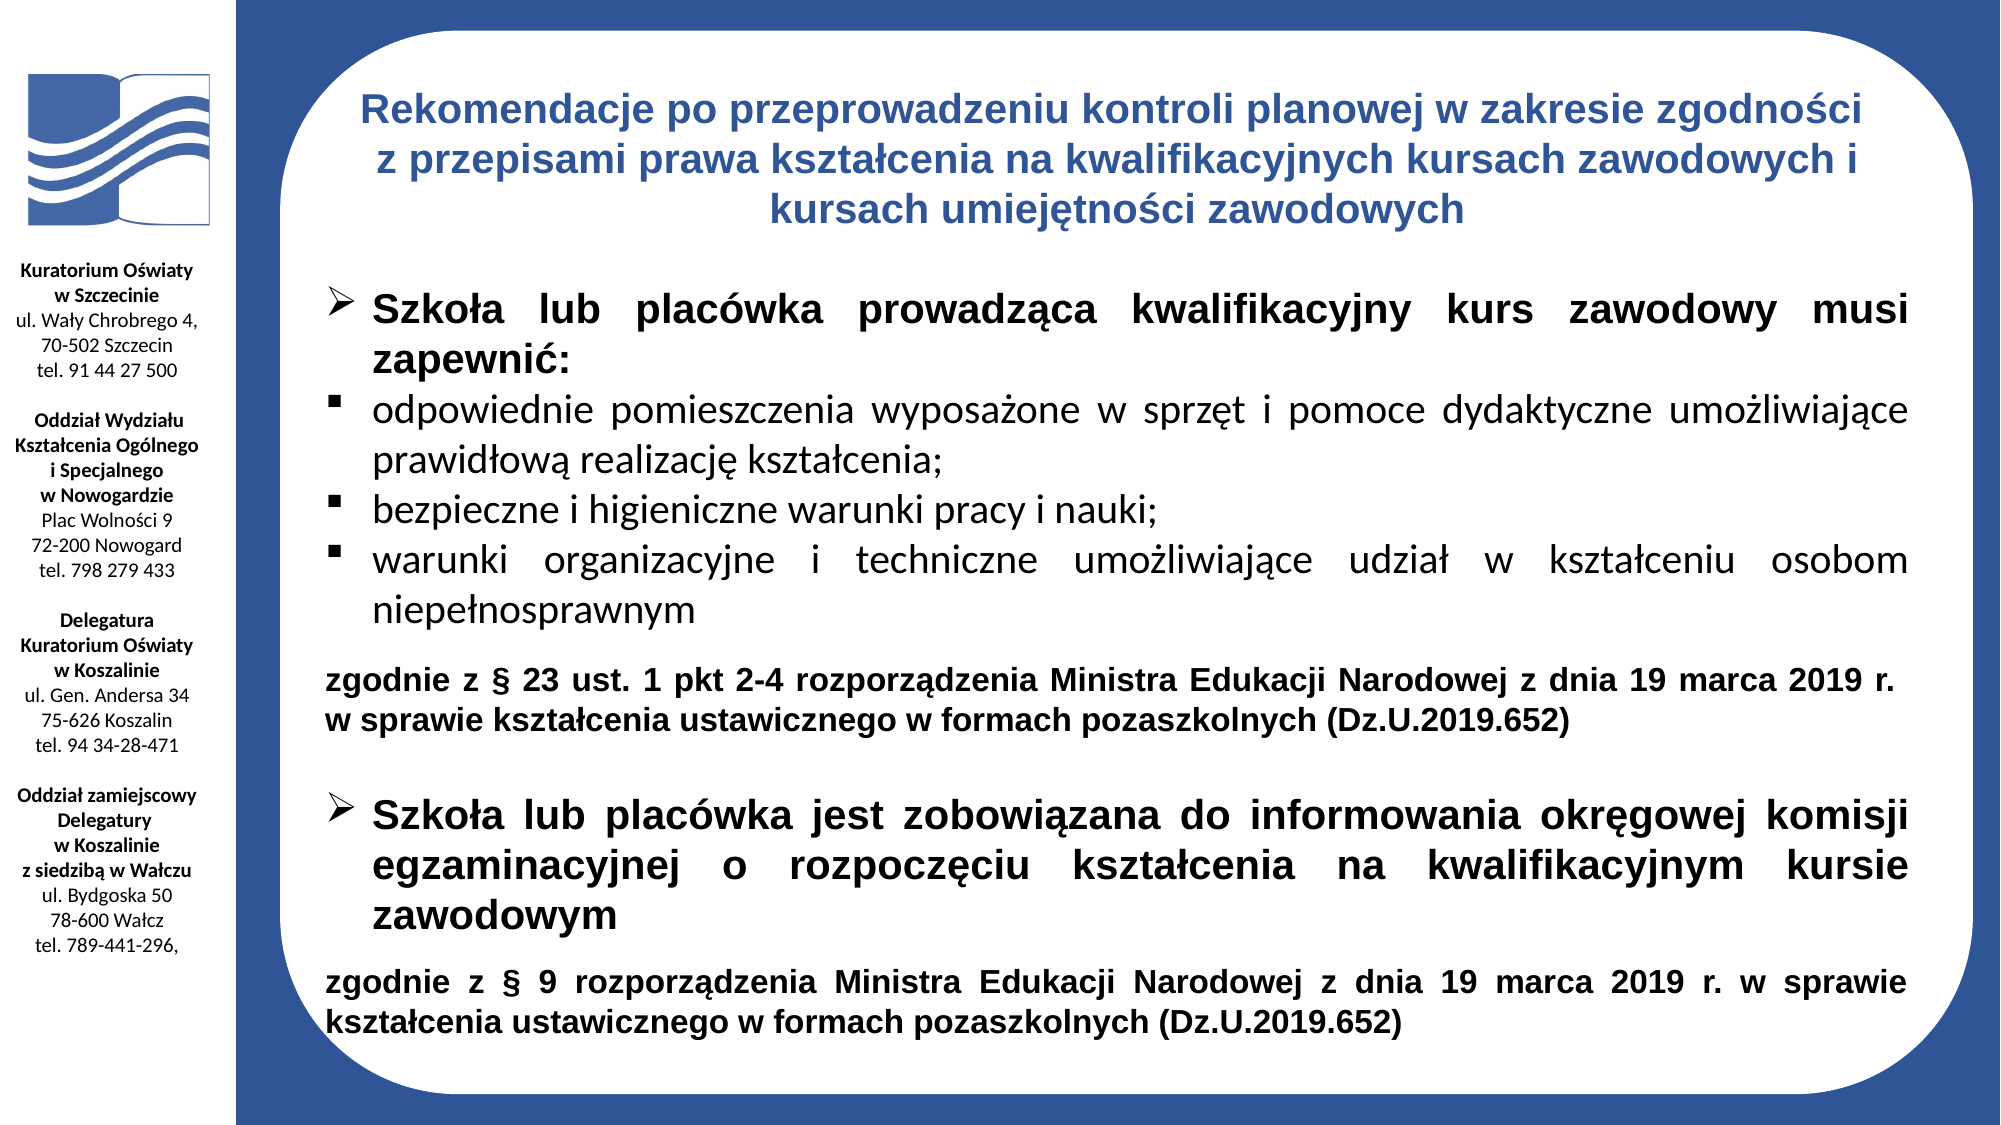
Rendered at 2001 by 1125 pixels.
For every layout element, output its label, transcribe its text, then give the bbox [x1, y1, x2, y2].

text_box [0, 0, 236, 1125]
text_box [280, 109, 310, 1015]
text_box [236, 0, 2000, 1125]
picture [28, 73, 210, 228]
text_box [342, 30, 1911, 73]
text_box Rekomendacje po przeprowadzeniu kontroli planowej w zakresie zgodności z przepisami prawa kształcenia na kwalifikacyjnych kursach zawodowych i kursach umiejętności zawodowych Szkoła lub placówka prowadząca kwalifikacyjny kurs zawodowy musi zapewnić: odpowiednie pomieszczenia wyposażone w sprzęt i pomoce dydaktyczne umożliwiające prawidłową realizację kształcenia; bezpieczne i higieniczne warunki pracy i nauki; warunki organizacyjne i techniczne umożliwiające udział w kształceniu osobom niepełnosprawnym zgodnie z § 23 ust. 1 pkt 2-4 rozporządzenia Ministra Edukacji Narodowej z dnia 19 marca 2019 r. w sprawie kształcenia ustawicznego w formach pozaszkolnych (Dz.U.2019.652) Szkoła lub placówka jest zobowiązana do informowania okręgowej komisji egzaminacyjnej o rozpoczęciu kształcenia na kwalifikacyjnym kursie zawodowym zgodnie z § 9 rozporządzenia Ministra Edukacji Narodowej z dnia 19 marca 2019 r. w sprawie kształcenia ustawicznego w formach pozaszkolnych (Dz.U.2019.652) [310, 73, 1925, 1125]
text_box [1925, 87, 1973, 1038]
text_box Kuratorium Oświaty w Szczecinie ul. Wały Chrobrego 4, 70-502 Szczecin tel. 91 44 27 500 Oddział Wydziału Kształcenia Ogólnego i Specjalnego w Nowogardzie Plac Wolności 9 72-200 Nowogard tel. 798 279 433 Delegatura Kuratorium Oświaty w Koszalinie ul. Gen. Andersa 34 75-626 Koszalin tel. 94 34-28-471 Oddział zamiejscowy Delegatury w Koszalinie z siedzibą w Wałczu ul. Bydgoska 50 78-600 Wałcz tel. 789-441-296, [0, 249, 215, 964]
